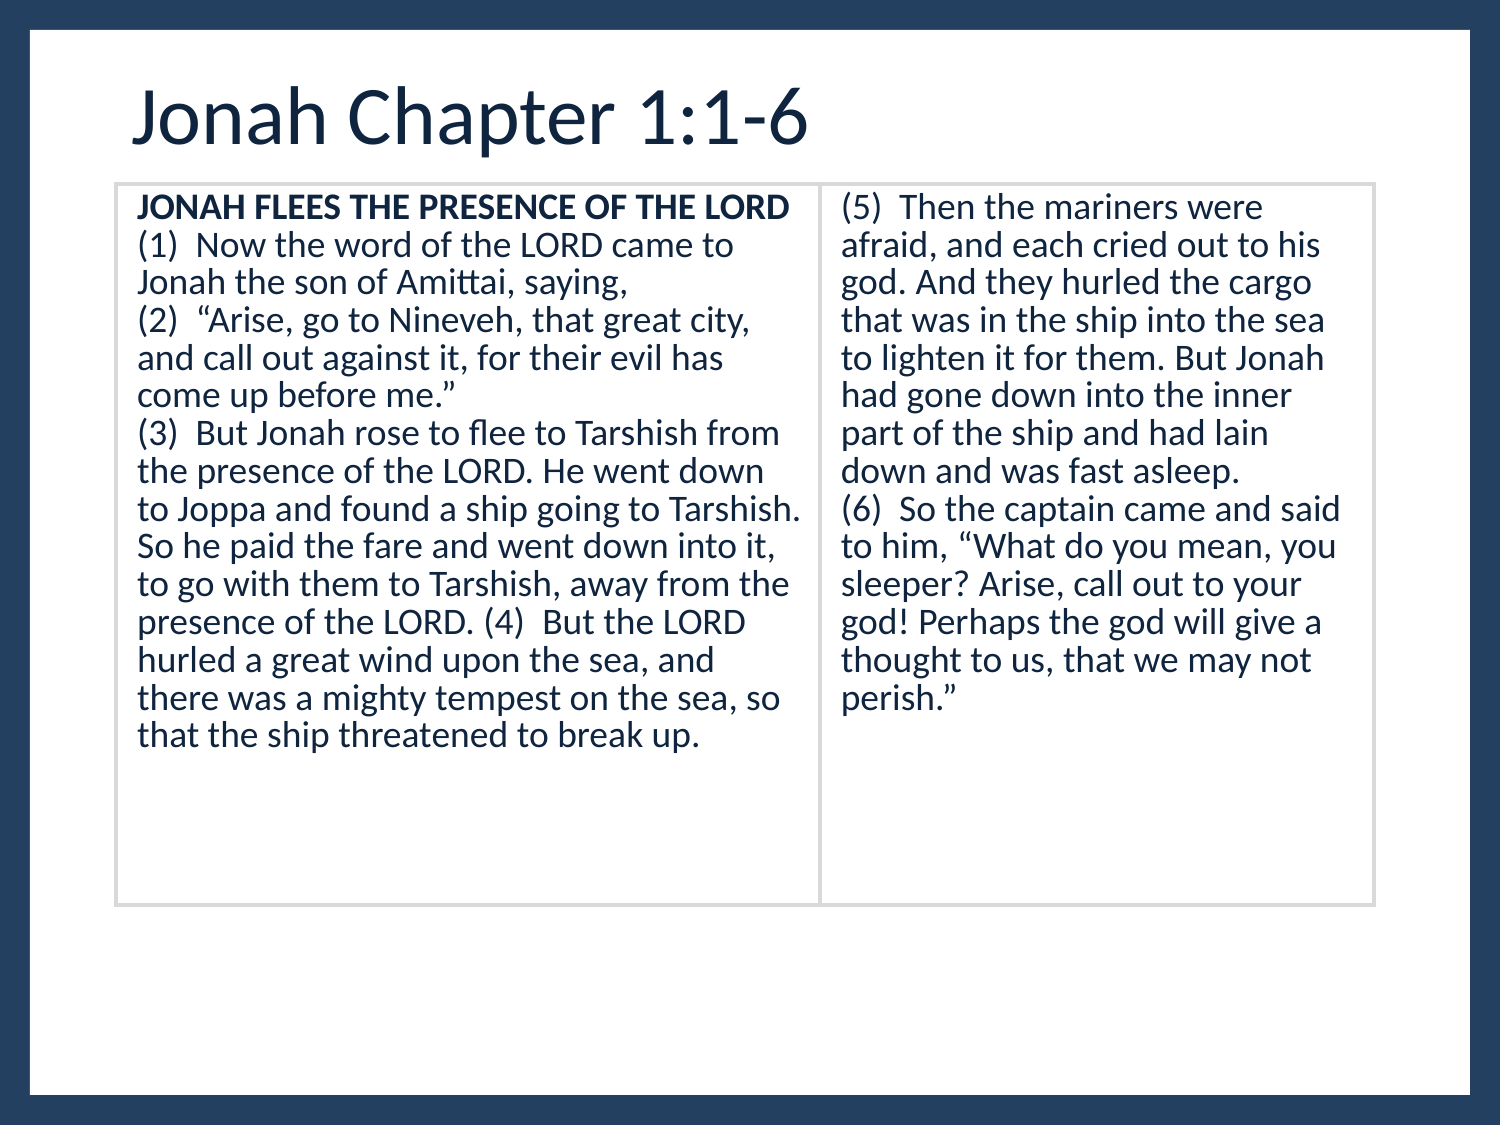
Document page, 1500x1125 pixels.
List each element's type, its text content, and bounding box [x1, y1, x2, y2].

title Jonah Chapter 1:1-6 [116, 6, 1375, 182]
table_header (5) Then the mariners were afraid, and each cried out to his god. And they hurled the cargo that was in the ship into the sea to lighten it for them. But Jonah had gone down into the inner part of the ship and had lain down and was fast asleep. (6) So the captain came and said to him, “What do you mean, you sleeper? Arise, call out to your god! Perhaps the god will give a thought to us, that we may not perish.” [822, 186, 1372, 903]
table_header JONAH FLEES THE PRESENCE OF THE LORD (1) Now the word of the LORD came to Jonah the son of Amittai, saying, (2) “Arise, go to Nineveh, that great city, and call out against it, for their evil has come up before me.” (3) But Jonah rose to flee to Tarshish from the presence of the LORD. He went down to Joppa and found a ship going to Tarshish. So he paid the fare and went down into it, to go with them to Tarshish, away from the presence of the LORD. (4) But the LORD hurled a great wind upon the sea, and there was a mighty tempest on the sea, so that the ship threatened to break up. [118, 186, 818, 903]
